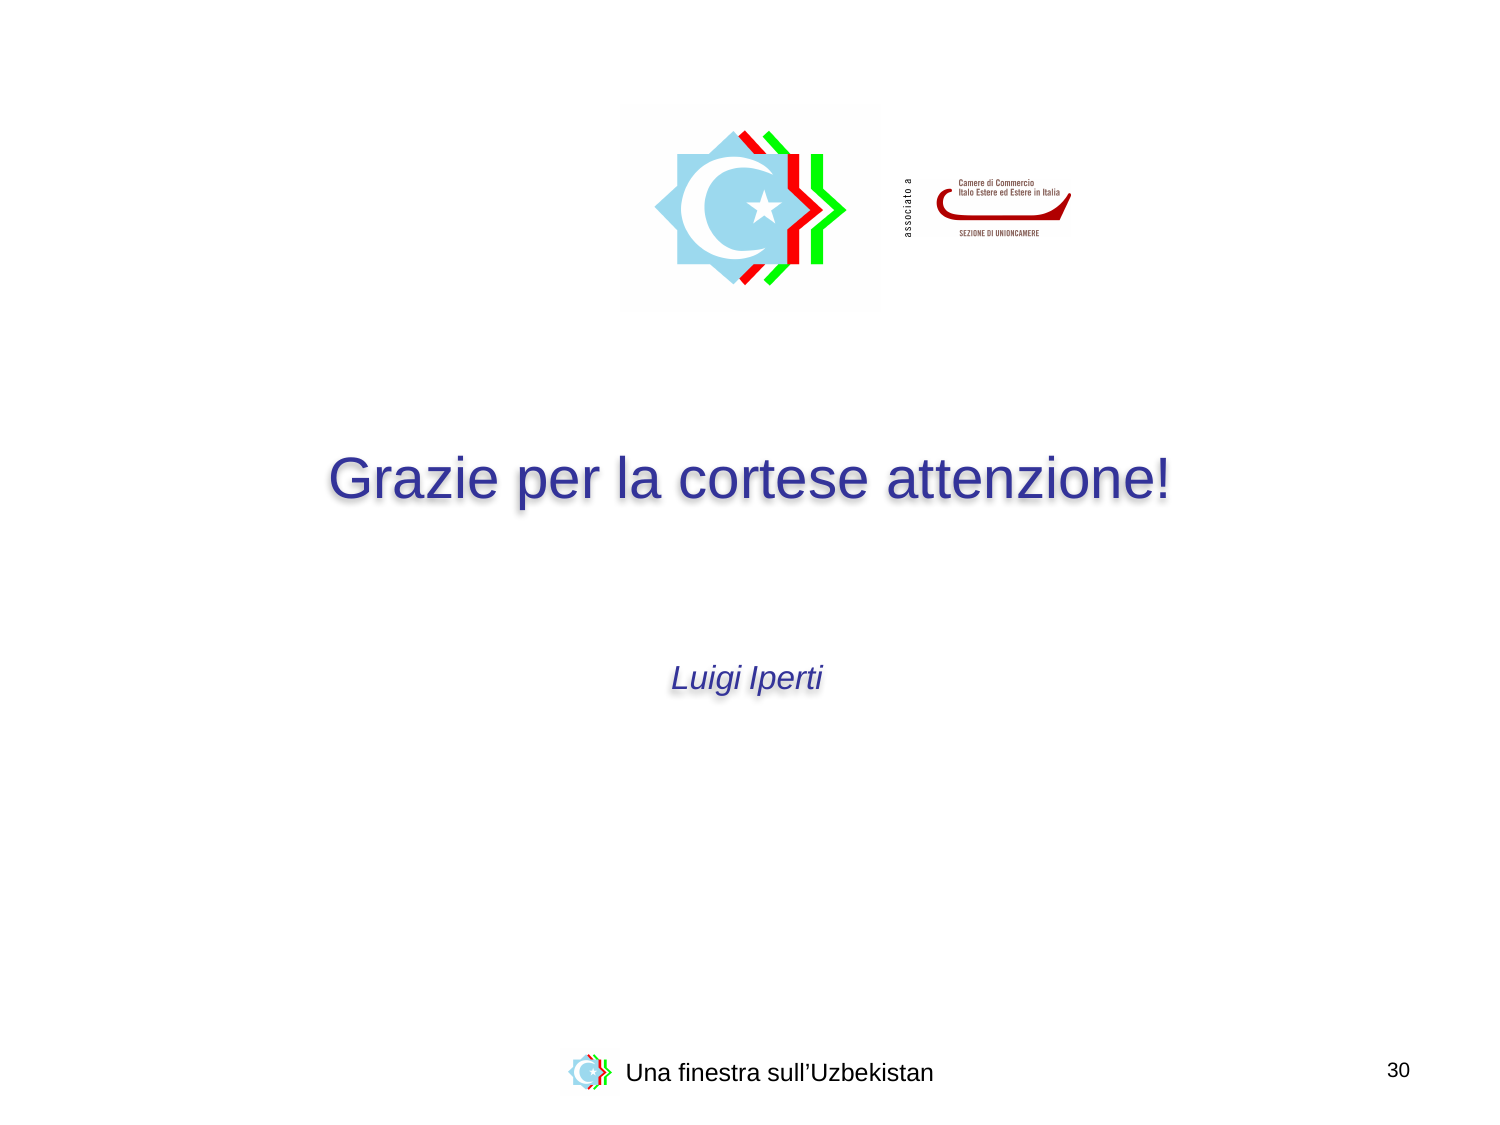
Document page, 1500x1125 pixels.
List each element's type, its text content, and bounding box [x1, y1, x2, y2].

picture [560, 1048, 620, 1096]
picture [620, 103, 881, 312]
text_box Grazie per la cortese attenzione! [130, 432, 1371, 590]
text_box Luigi Iperti [656, 648, 846, 704]
slide_number 30 [1074, 1024, 1425, 1103]
picture [903, 178, 1071, 237]
